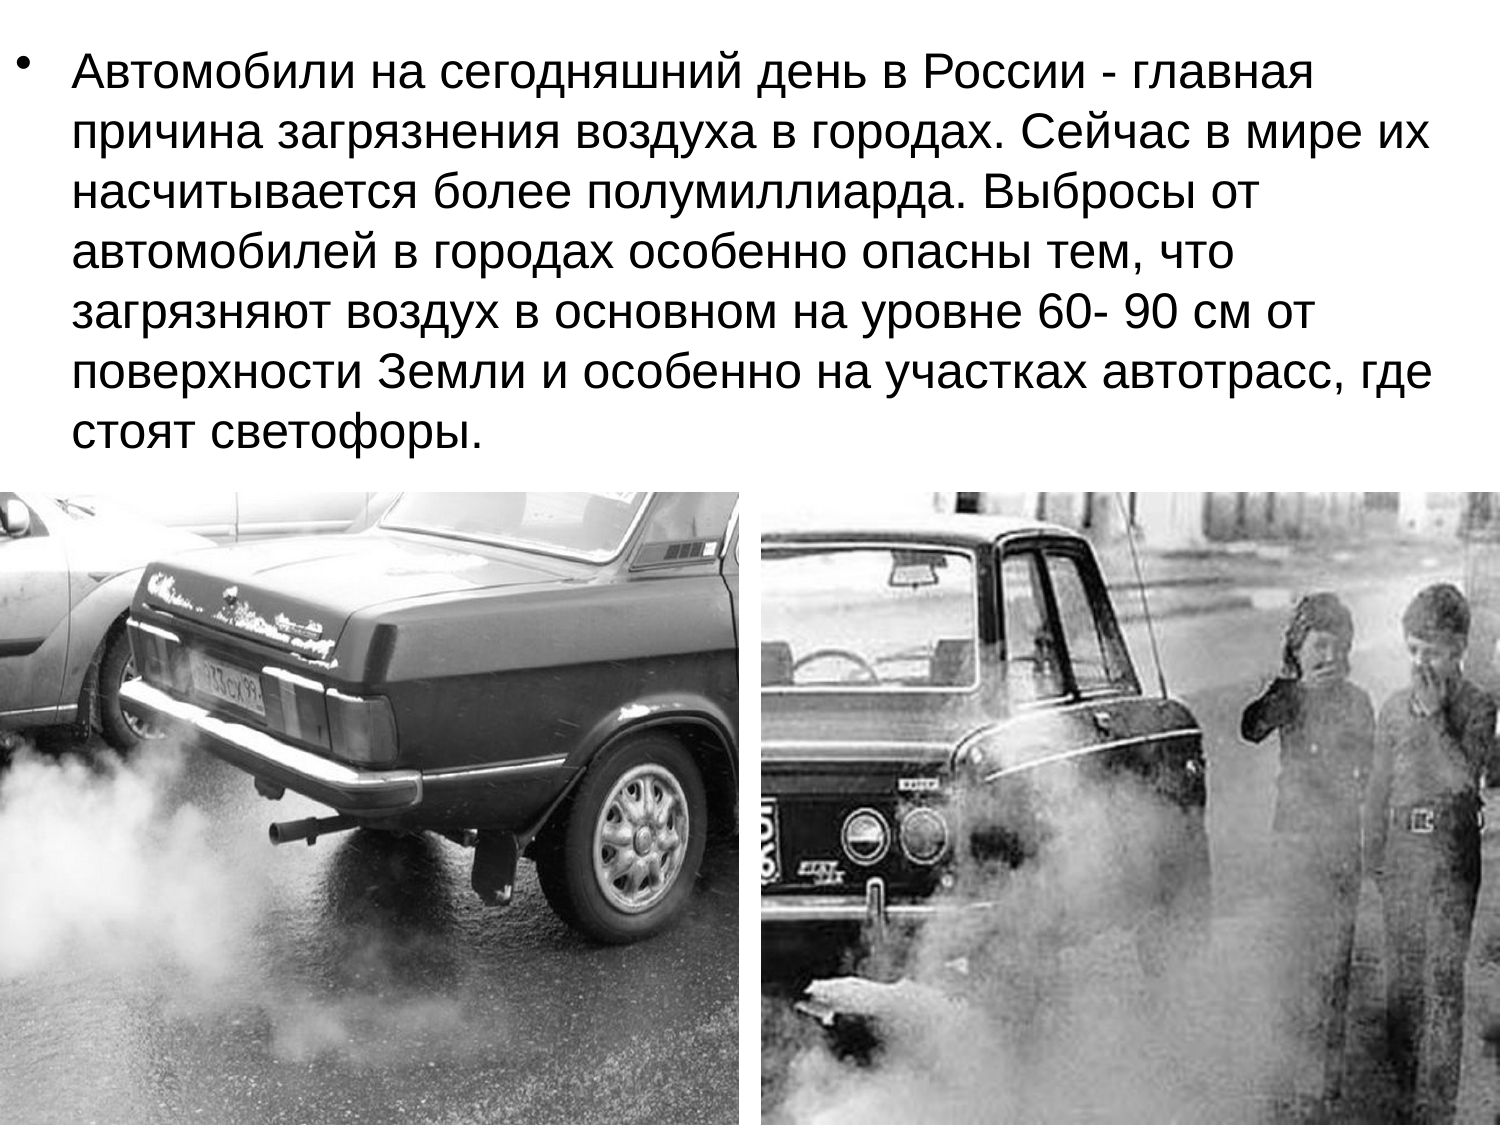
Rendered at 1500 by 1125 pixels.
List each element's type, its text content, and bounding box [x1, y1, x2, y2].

list Автомобили на сегодняшний день в России - главная причина загрязнения воздуха в городах. Сейчас в мире их насчитывается более полумиллиарда. Выбросы от автомобилей в городах особенно опасны тем, что загрязняют воздух в основном на уровне 60- 90 см от поверхности Земли и особенно на участках автотрасс, где стоят светофоры. [0, 31, 1483, 453]
picture [0, 492, 739, 1125]
picture [761, 492, 1500, 1125]
